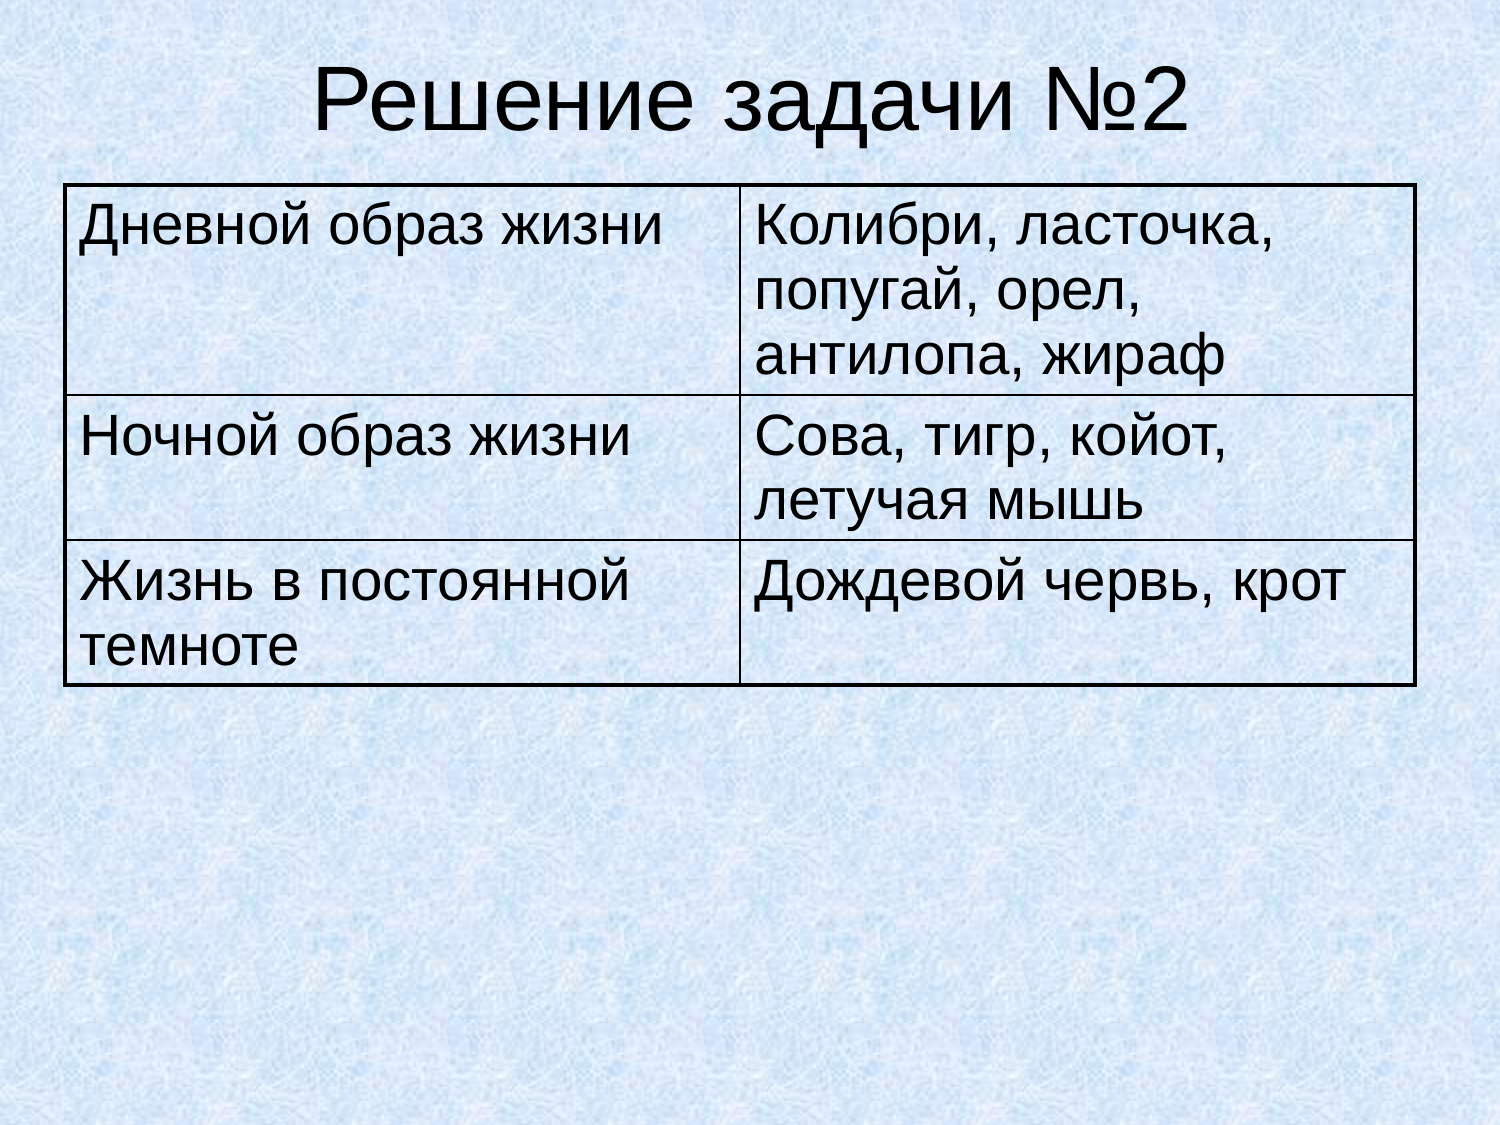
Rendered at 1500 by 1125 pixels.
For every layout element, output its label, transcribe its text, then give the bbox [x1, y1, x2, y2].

table_cell Дождевой червь, крот [741, 541, 1413, 683]
title Решение задачи №2 [76, 0, 1428, 188]
table_cell Ночной образ жизни [67, 396, 739, 539]
table_cell Сова, тигр, койот, летучая мышь [741, 396, 1413, 539]
table_header Дневной образ жизни [67, 187, 739, 394]
table_cell Жизнь в постоянной темноте [67, 541, 739, 683]
picture [0, 0, 1500, 1125]
table_header Колибри, ласточка, попугай, орел, антилопа, жираф [741, 187, 1413, 394]
